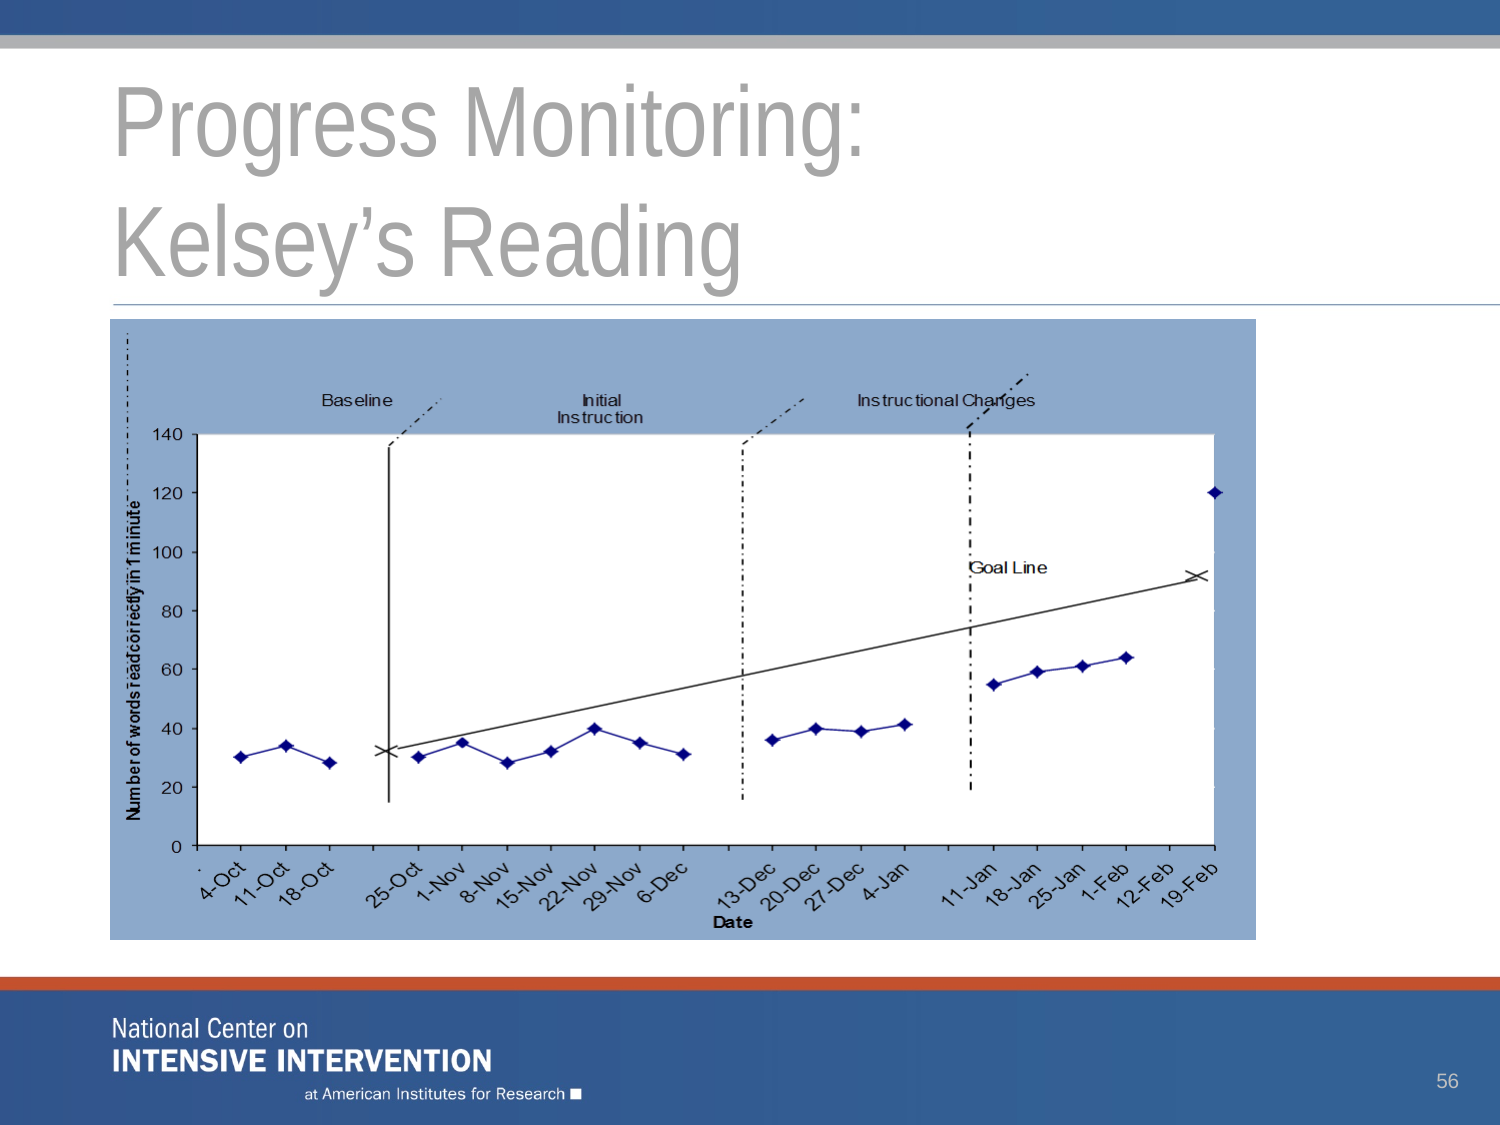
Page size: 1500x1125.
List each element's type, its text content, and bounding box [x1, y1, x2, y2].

slide_number 56 [1436, 1067, 1462, 1093]
title Progress Monitoring: Kelsey’s Reading [112, 51, 1463, 297]
picture [0, 0, 1500, 1125]
